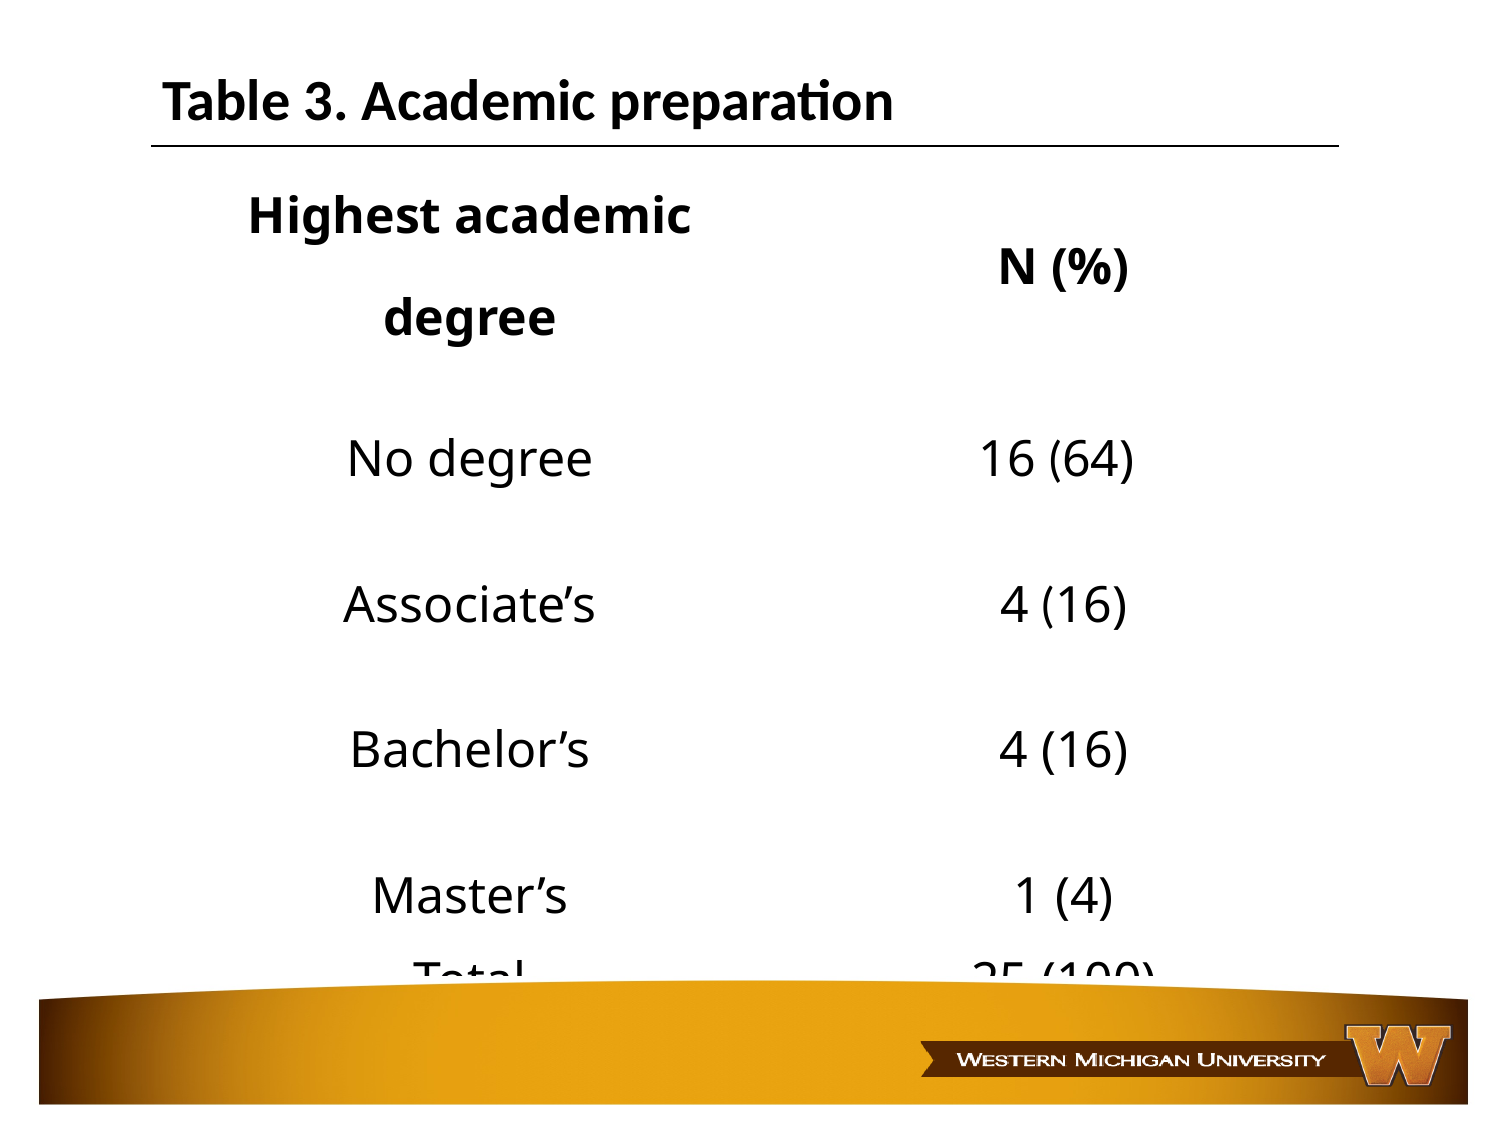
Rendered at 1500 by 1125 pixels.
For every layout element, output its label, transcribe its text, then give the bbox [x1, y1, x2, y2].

table_cell 16 (64) [789, 350, 1339, 496]
table_cell Total [151, 933, 789, 973]
table_cell N (%) [789, 147, 1339, 350]
table_cell 25 (100) [789, 933, 1339, 973]
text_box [31, 976, 1475, 1106]
table_header Table 3. Academic preparation [151, 36, 1339, 145]
table_cell Master’s [151, 787, 789, 933]
table_cell 1 (4) [789, 787, 1339, 933]
table_cell Bachelor’s [151, 642, 789, 787]
table_cell Associate’s [151, 496, 789, 642]
table_cell Highest academic degree [151, 147, 789, 350]
table_cell 4 (16) [789, 642, 1339, 787]
table_cell No degree [151, 350, 789, 496]
table_cell 4 (16) [789, 496, 1339, 642]
